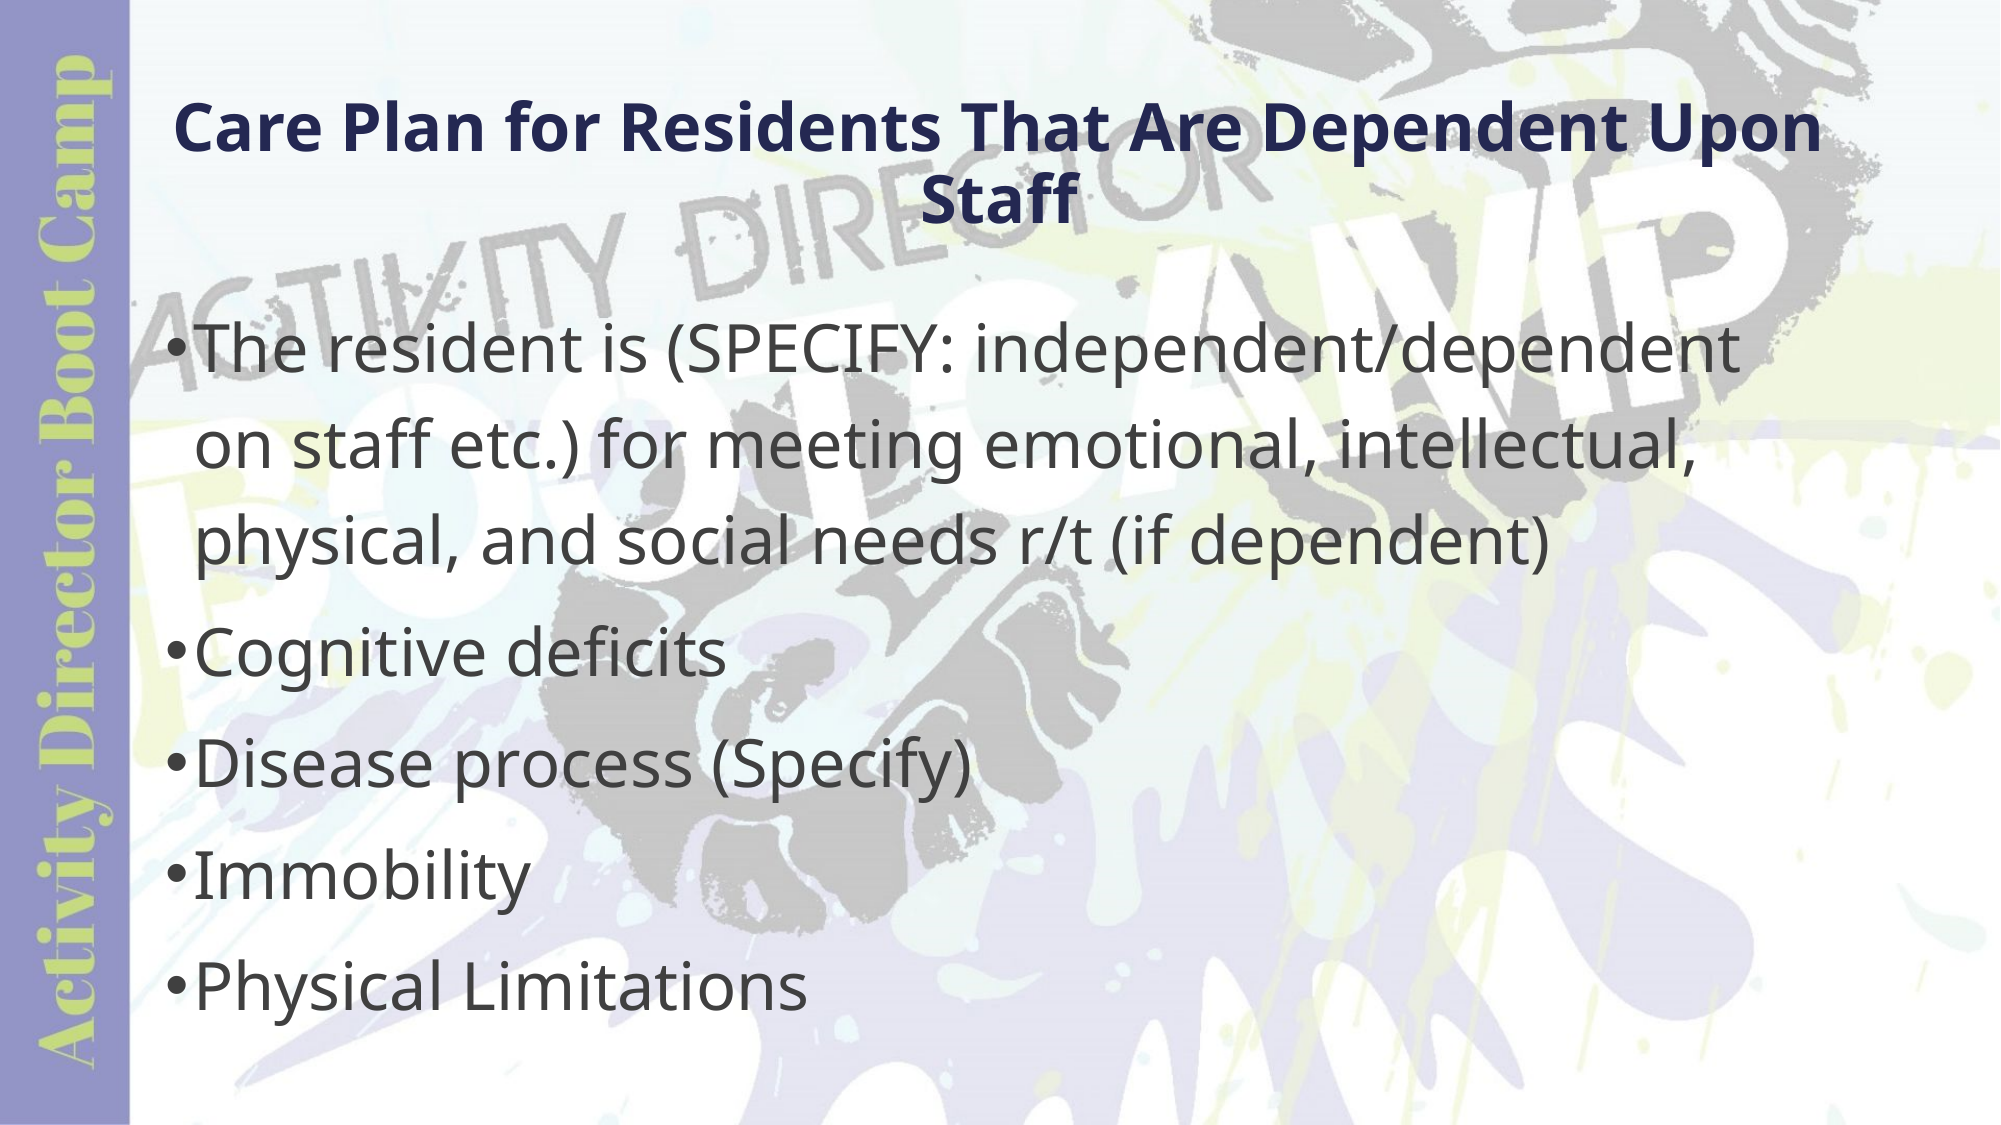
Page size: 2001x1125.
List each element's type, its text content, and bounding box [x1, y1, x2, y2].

title Care Plan for Residents That Are Dependent Upon Staff [150, 62, 1849, 270]
picture [0, 0, 2001, 1125]
list The resident is (SPECIFY: independent/dependent on staff etc.) for meeting emotional, intellectual, physical, and social needs r/t (if dependent) Cognitive deficits Disease process (Specify) Immobility Physical Limitations [150, 282, 1849, 1040]
